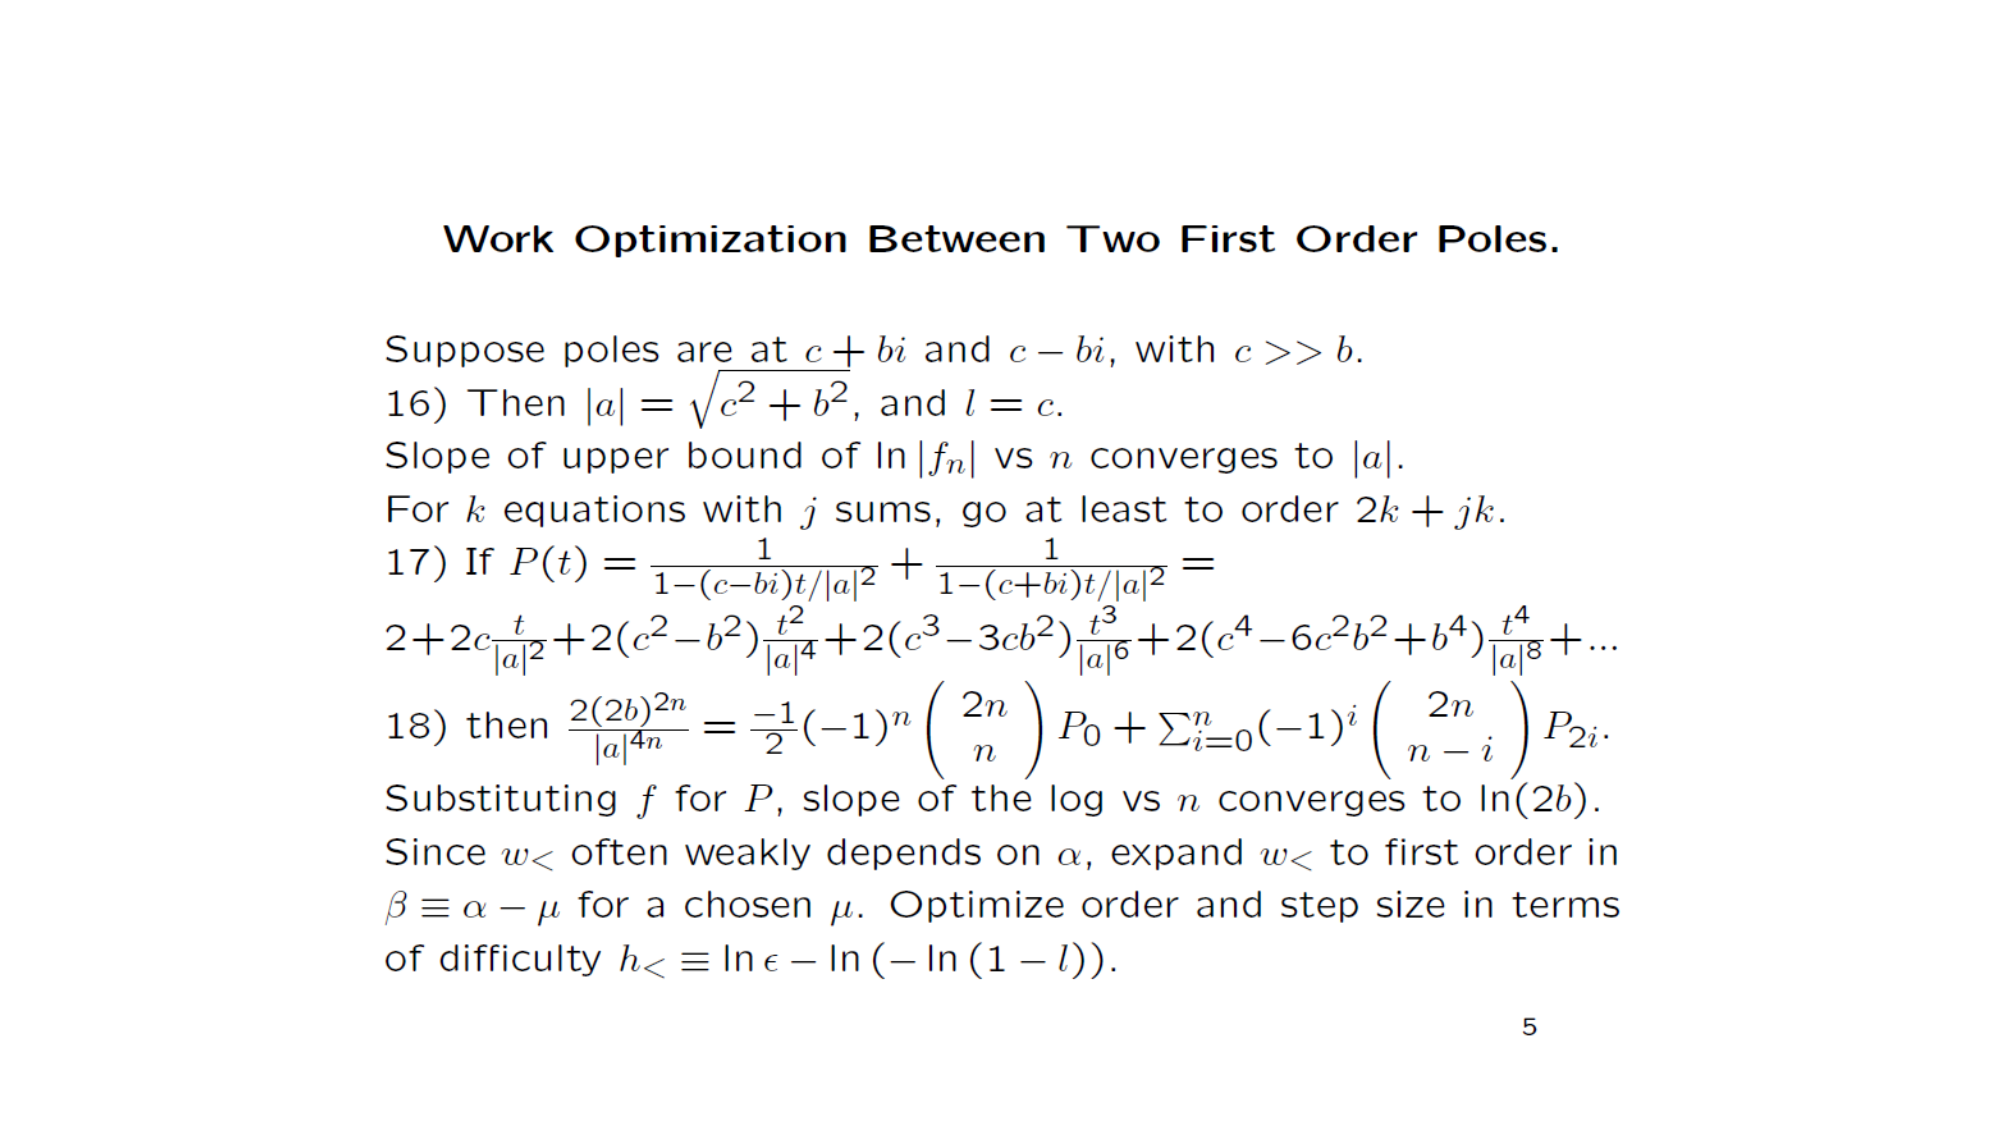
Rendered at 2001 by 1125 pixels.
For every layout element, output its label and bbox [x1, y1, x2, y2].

picture [245, 0, 1755, 1125]
